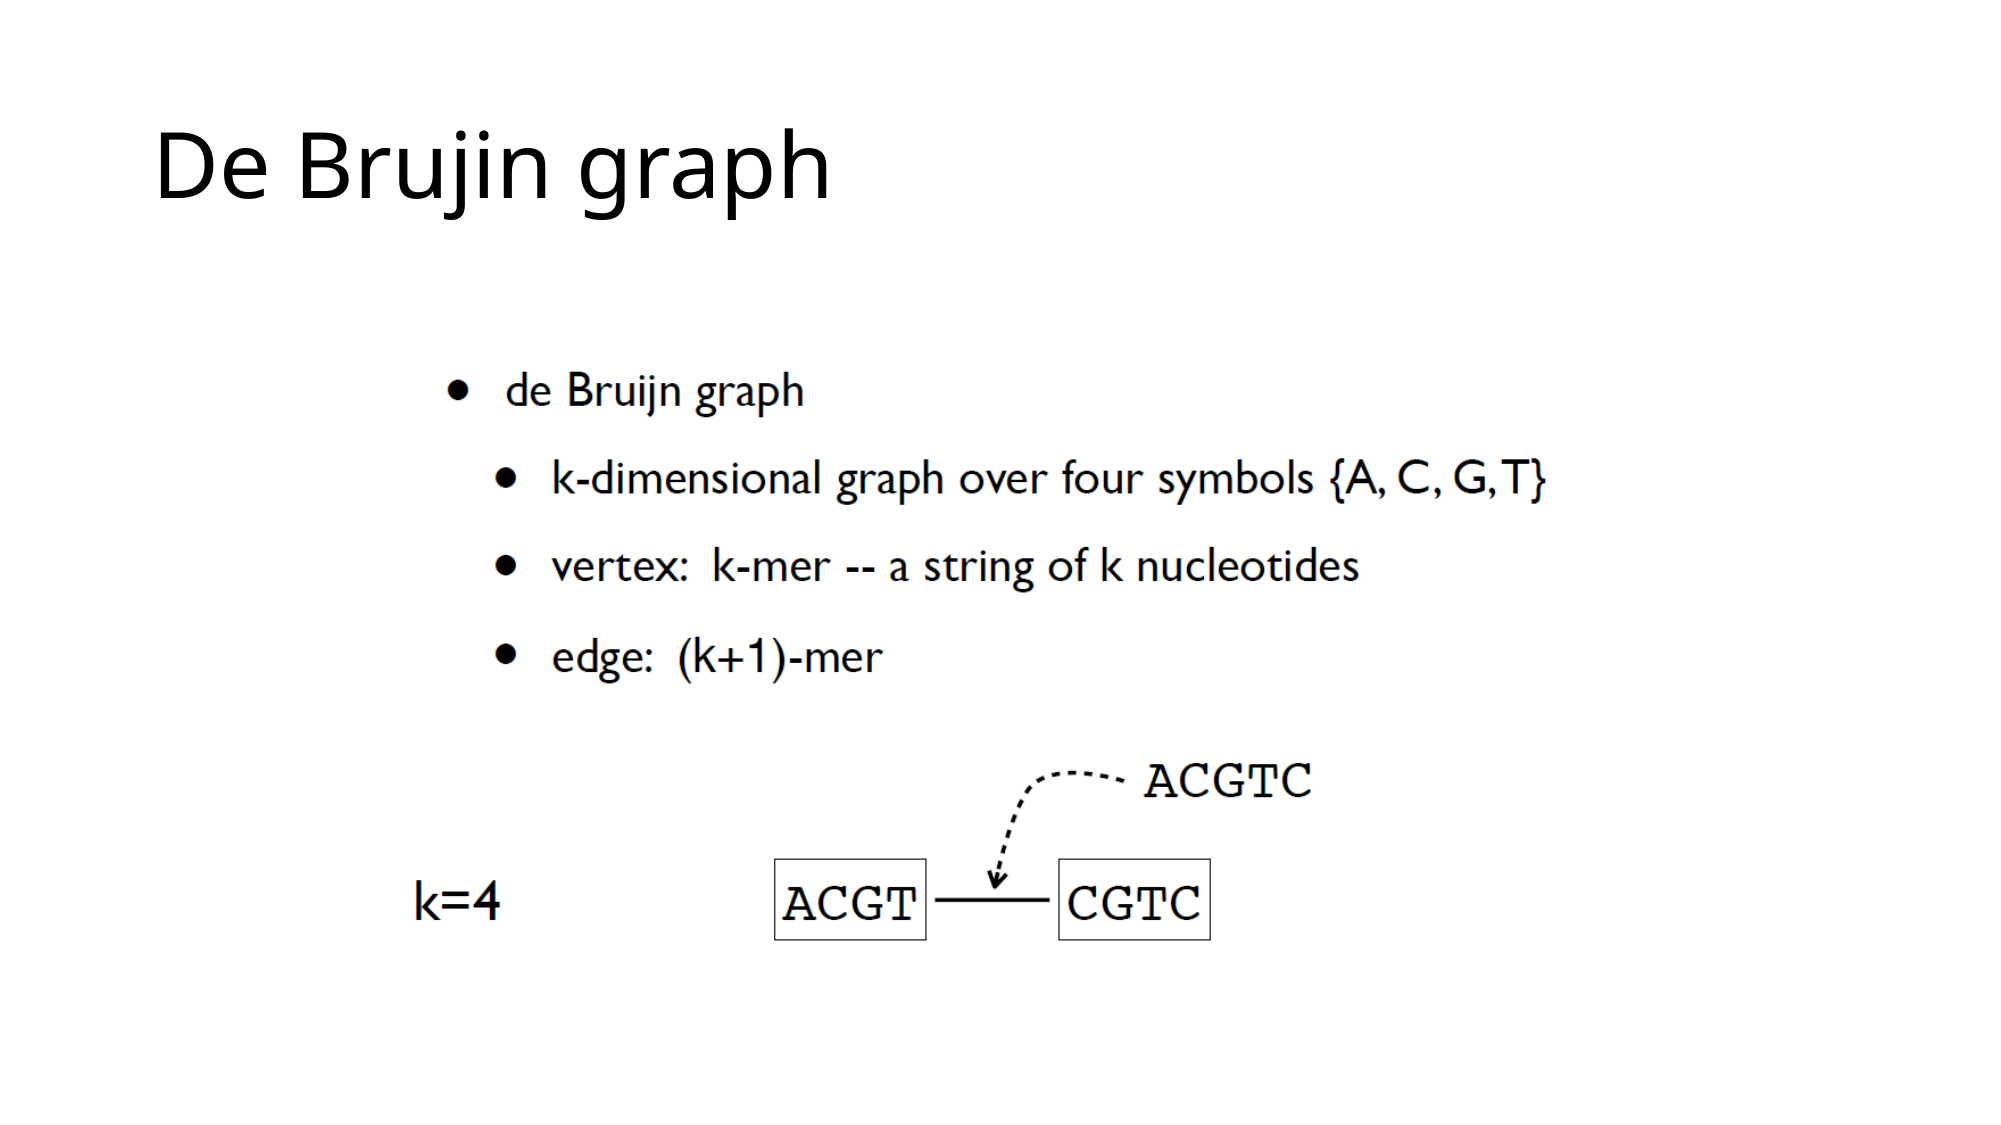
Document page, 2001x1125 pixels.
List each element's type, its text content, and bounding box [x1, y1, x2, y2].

picture [366, 299, 1634, 993]
title De Brujin graph [137, 59, 1863, 278]
